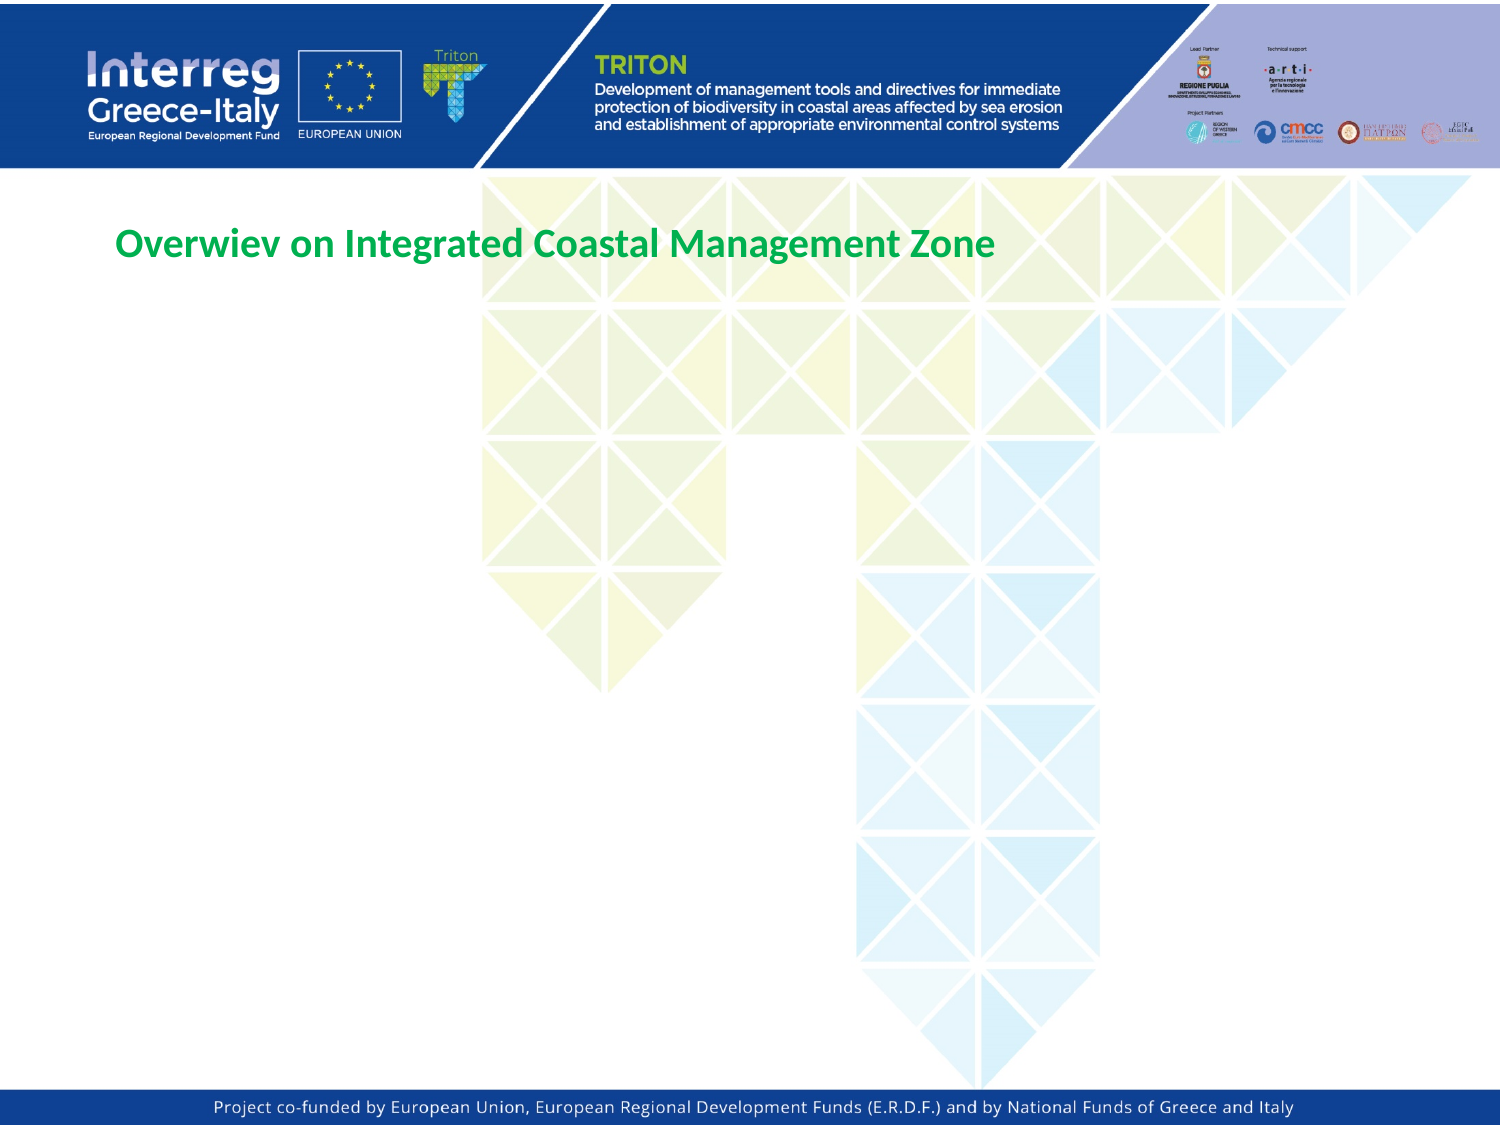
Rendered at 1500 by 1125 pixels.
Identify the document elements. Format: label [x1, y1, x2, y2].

list [0, 4, 1500, 1125]
